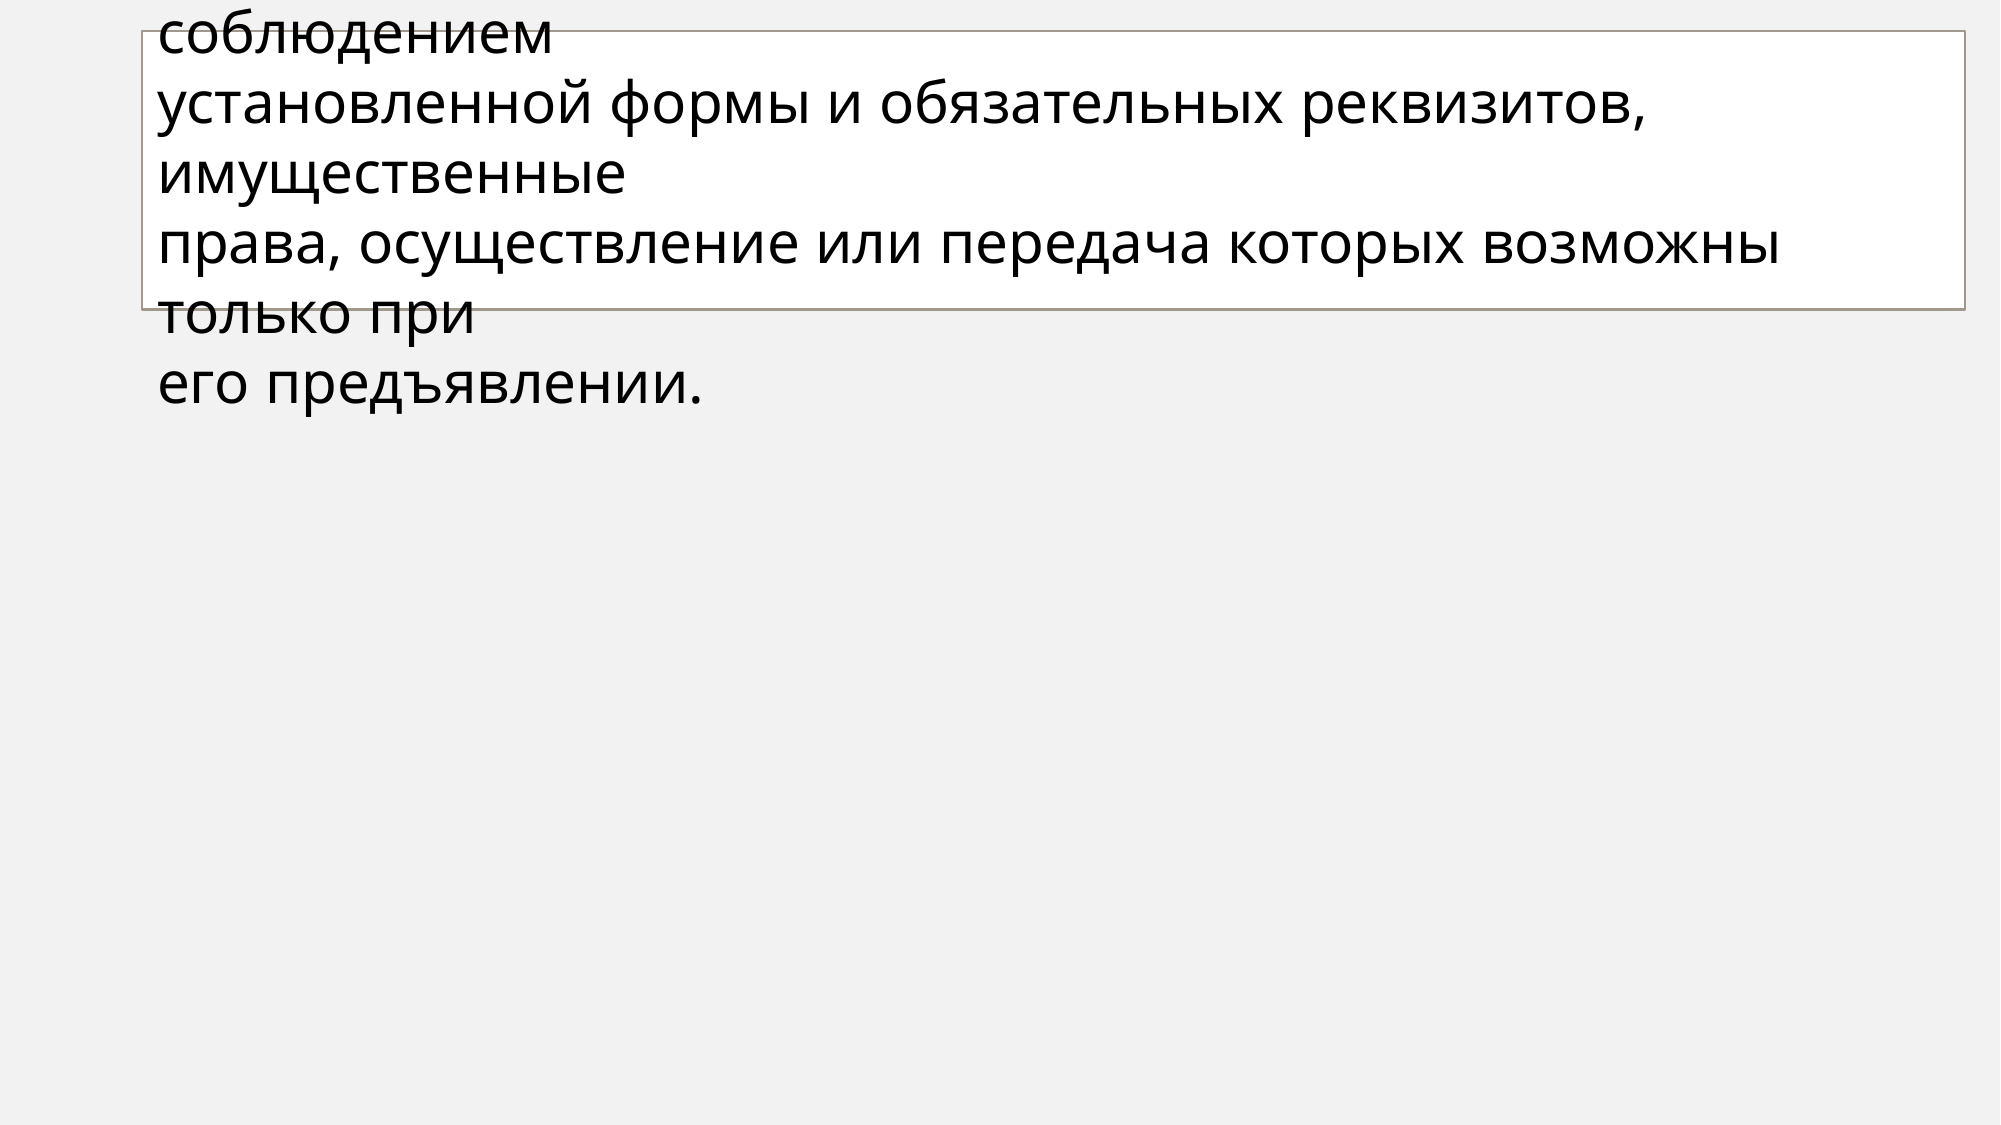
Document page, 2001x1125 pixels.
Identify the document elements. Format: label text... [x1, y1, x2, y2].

text_box Ценная бумага — документ, удостоверяющий, с соблюдением установленной формы и обязательных реквизитов, имущественные права, осуществление или передача которых возможны только при его предъявлении. [141, 30, 1966, 311]
